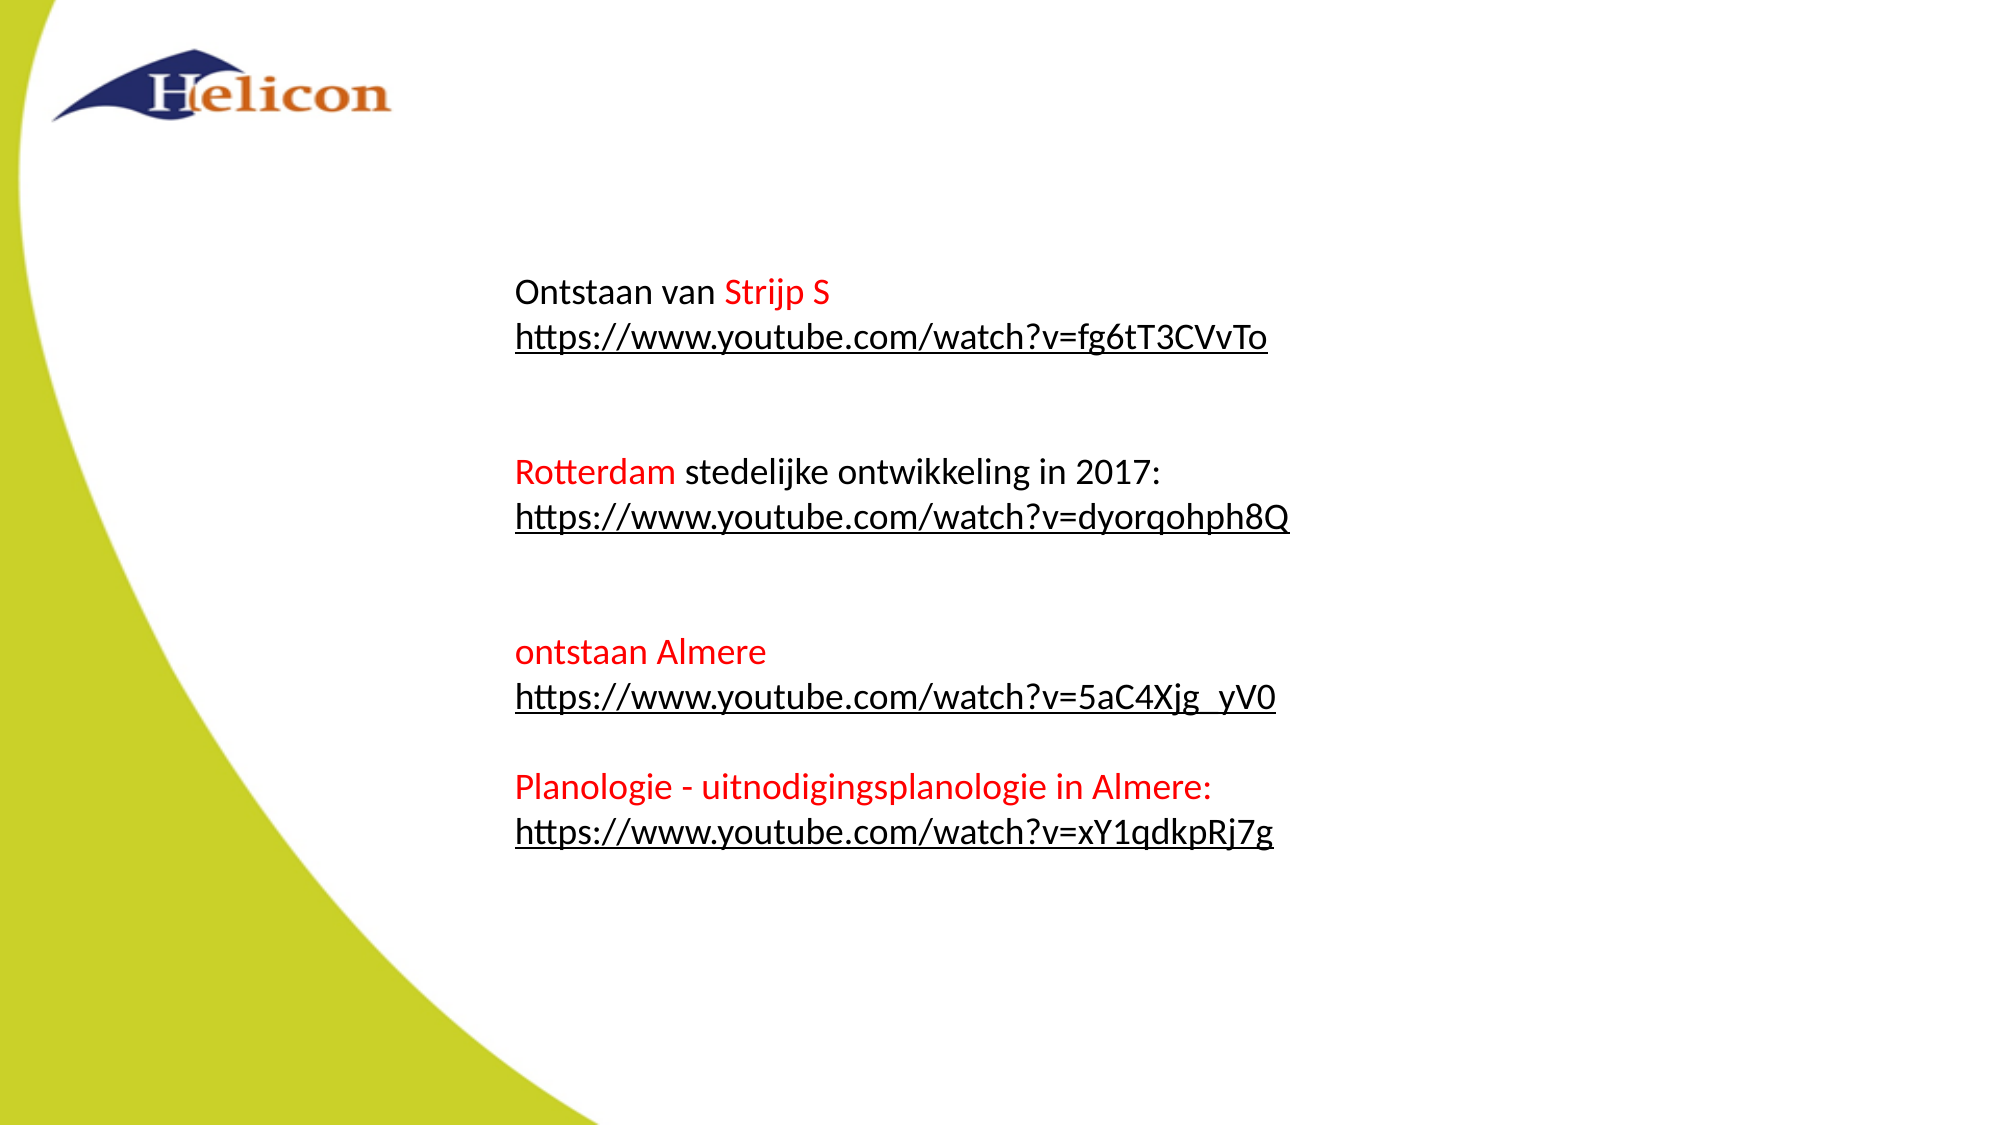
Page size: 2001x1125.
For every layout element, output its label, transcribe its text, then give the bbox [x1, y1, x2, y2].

picture [0, 0, 2000, 1125]
text_box Ontstaan van Strijp S https://www.youtube.com/watch?v=fg6tT3CVvTo Rotterdam stedelijke ontwikkeling in 2017: https://www.youtube.com/watch?v=dyorqohph8Q ontstaan Almere https://www.youtube.com/watch?v=5aC4Xjg_yV0 Planologie - uitnodigingsplanologie in Almere: https://www.youtube.com/watch?v=xY1qdkpRj7g [500, 259, 1500, 860]
